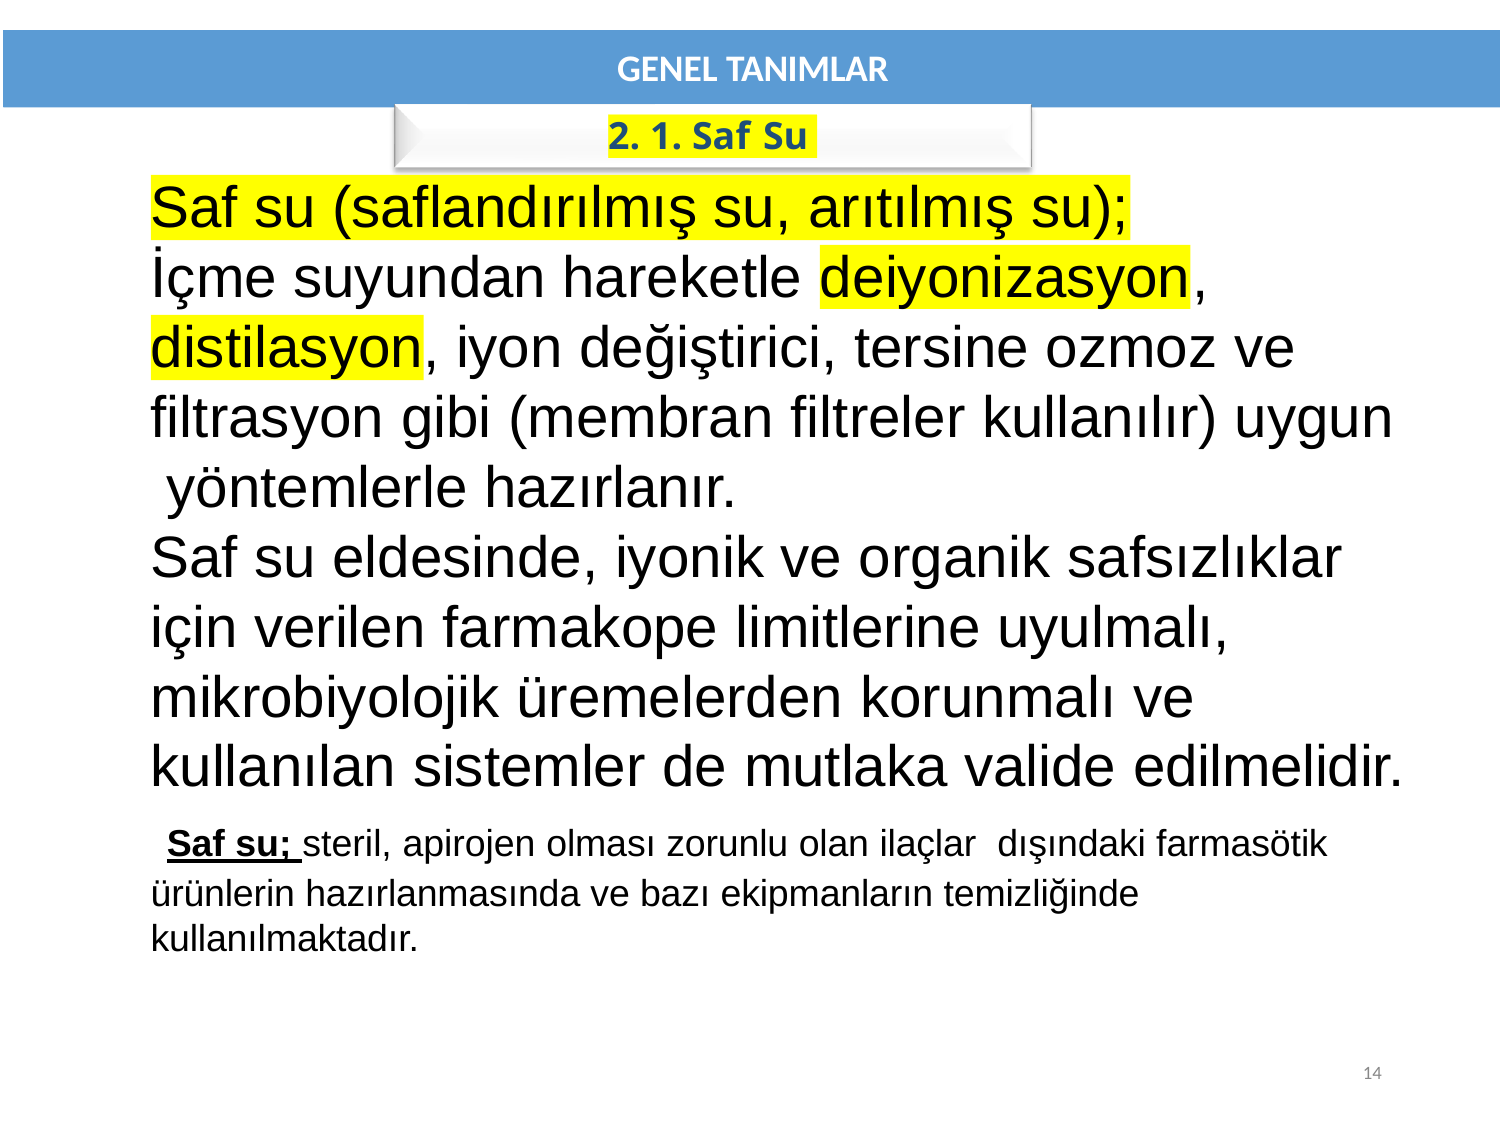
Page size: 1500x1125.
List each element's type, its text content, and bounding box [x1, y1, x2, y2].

text_box GENEL TANIMLAR 2. 1. Saf Su [606, 18, 895, 96]
slide_number 14 [1356, 1062, 1389, 1125]
text_box distilasyon, iyon değiştirici, tersine ozmoz ve filtrasyon gibi (membran filtreler kullanılır) uygun yöntemlerle hazırlanır. Saf su eldesinde, iyonik ve organik safsızlıklar için verilen farmakope limitlerine uyulmalı, mikrobiyolojik üremelerden korunmalı ve kullanılan sistemler de mutlaka valide edilmelidir. Saf su; steril, apirojen olması zorunlu olan ilaçlar dışındaki farmasötik ürünlerin hazırlanmasında ve bazı ekipmanların temizliğinde kullanılmaktadır. [148, 306, 1420, 959]
text_box İçme suyundan hareketle , [148, 236, 1209, 306]
picture [386, 97, 1039, 193]
text_box Saf su (saflandırılmış su, arıtılmış su); [150, 174, 1133, 236]
